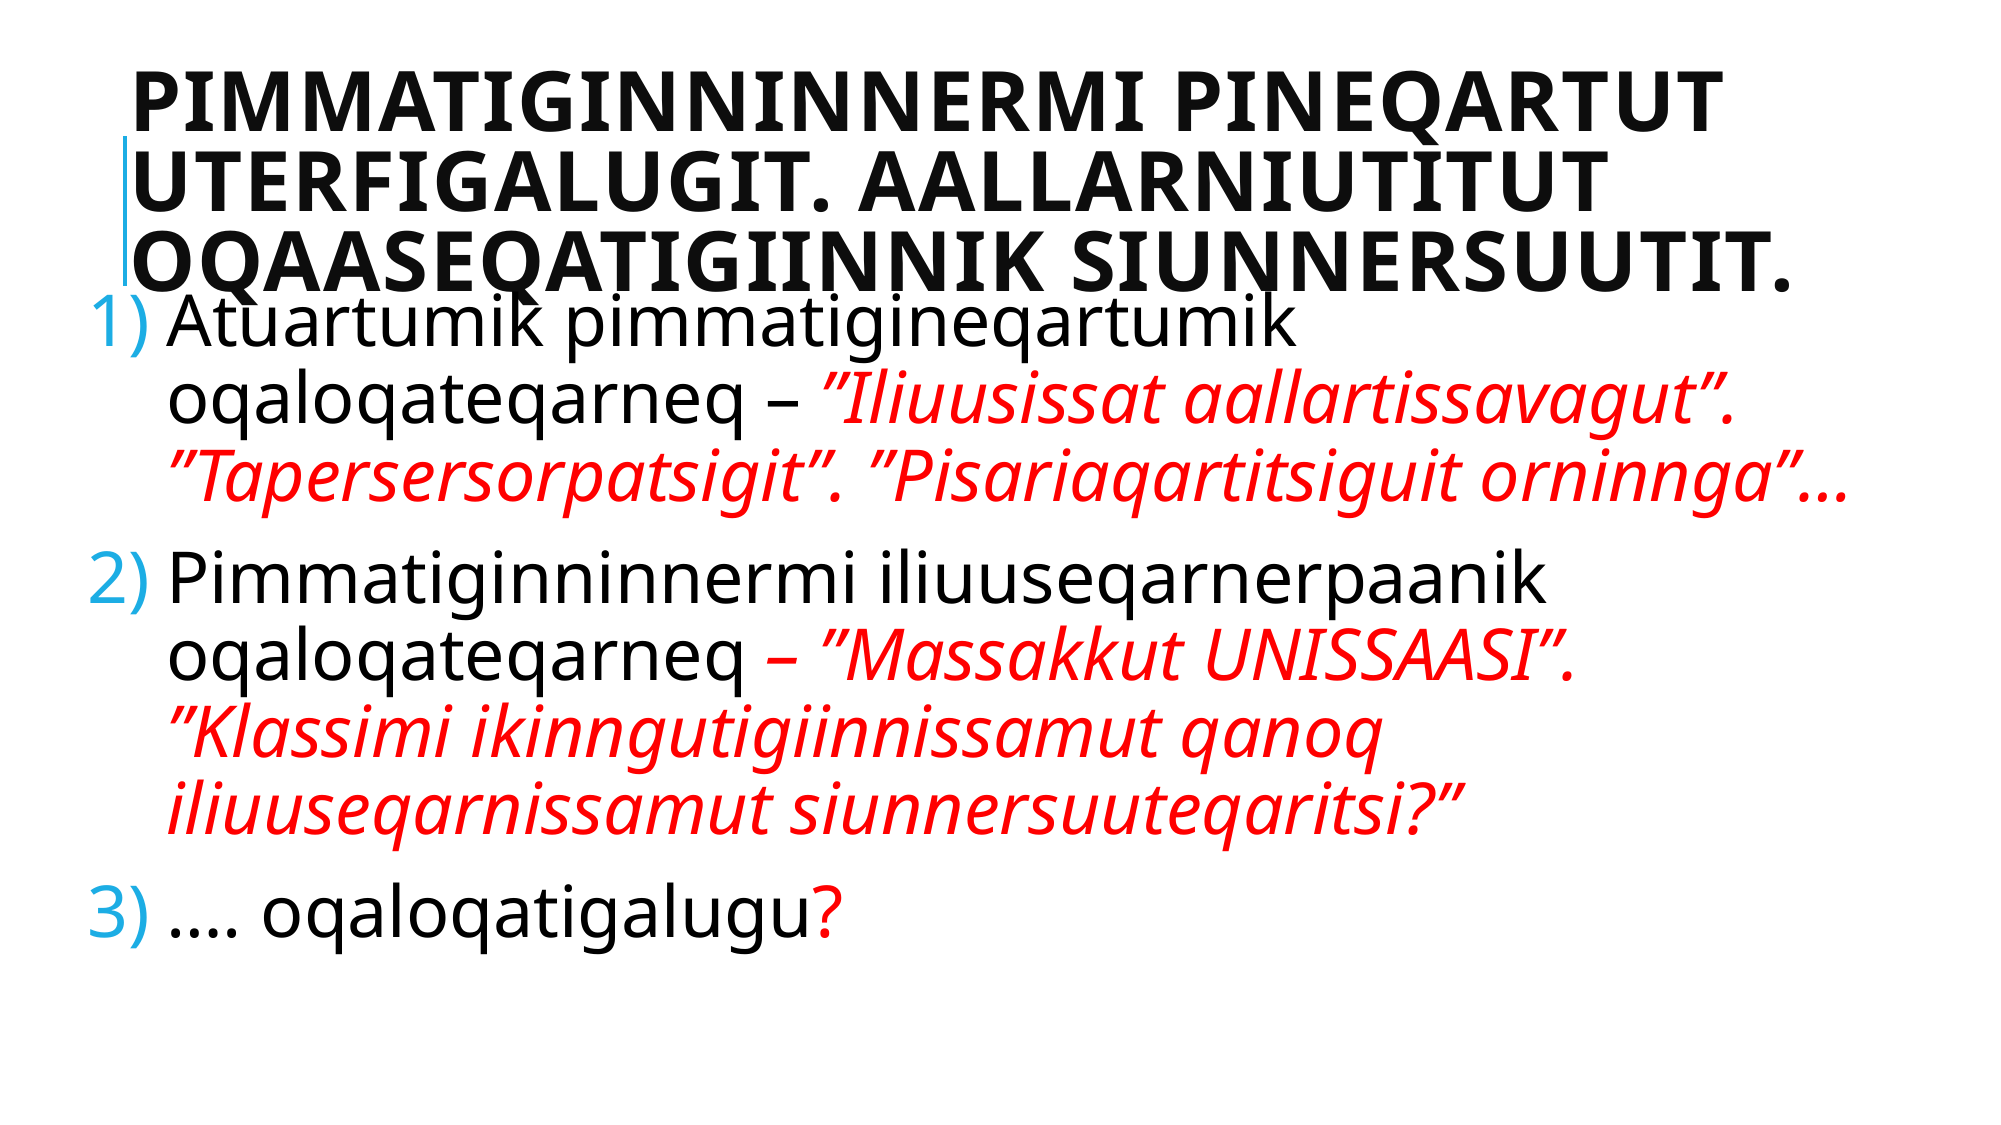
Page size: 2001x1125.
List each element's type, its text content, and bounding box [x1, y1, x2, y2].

title Pimmatiginninnermi pineqartut uterfigalugit. Aallarniutitut oqaaseqatigiinnik siunnersuutit. [114, 97, 1863, 277]
list Atuartumik pimmatigineqartumik oqaloqateqarneq – ”Iliuusissat aallartissavagut”. ”Tapersersorpatsigit”. ”Pisariaqartitsiguit orninnga”… Pimmatiginninnermi iliuuseqarnerpaanik oqaloqateqarneq – ”Massakkut UNISSAASI”. ”Klassimi ikinngutigiinnissamut qanoq iliuuseqarnissamut siunnersuuteqaritsi?” …. oqaloqatigalugu? [80, 277, 1863, 1014]
